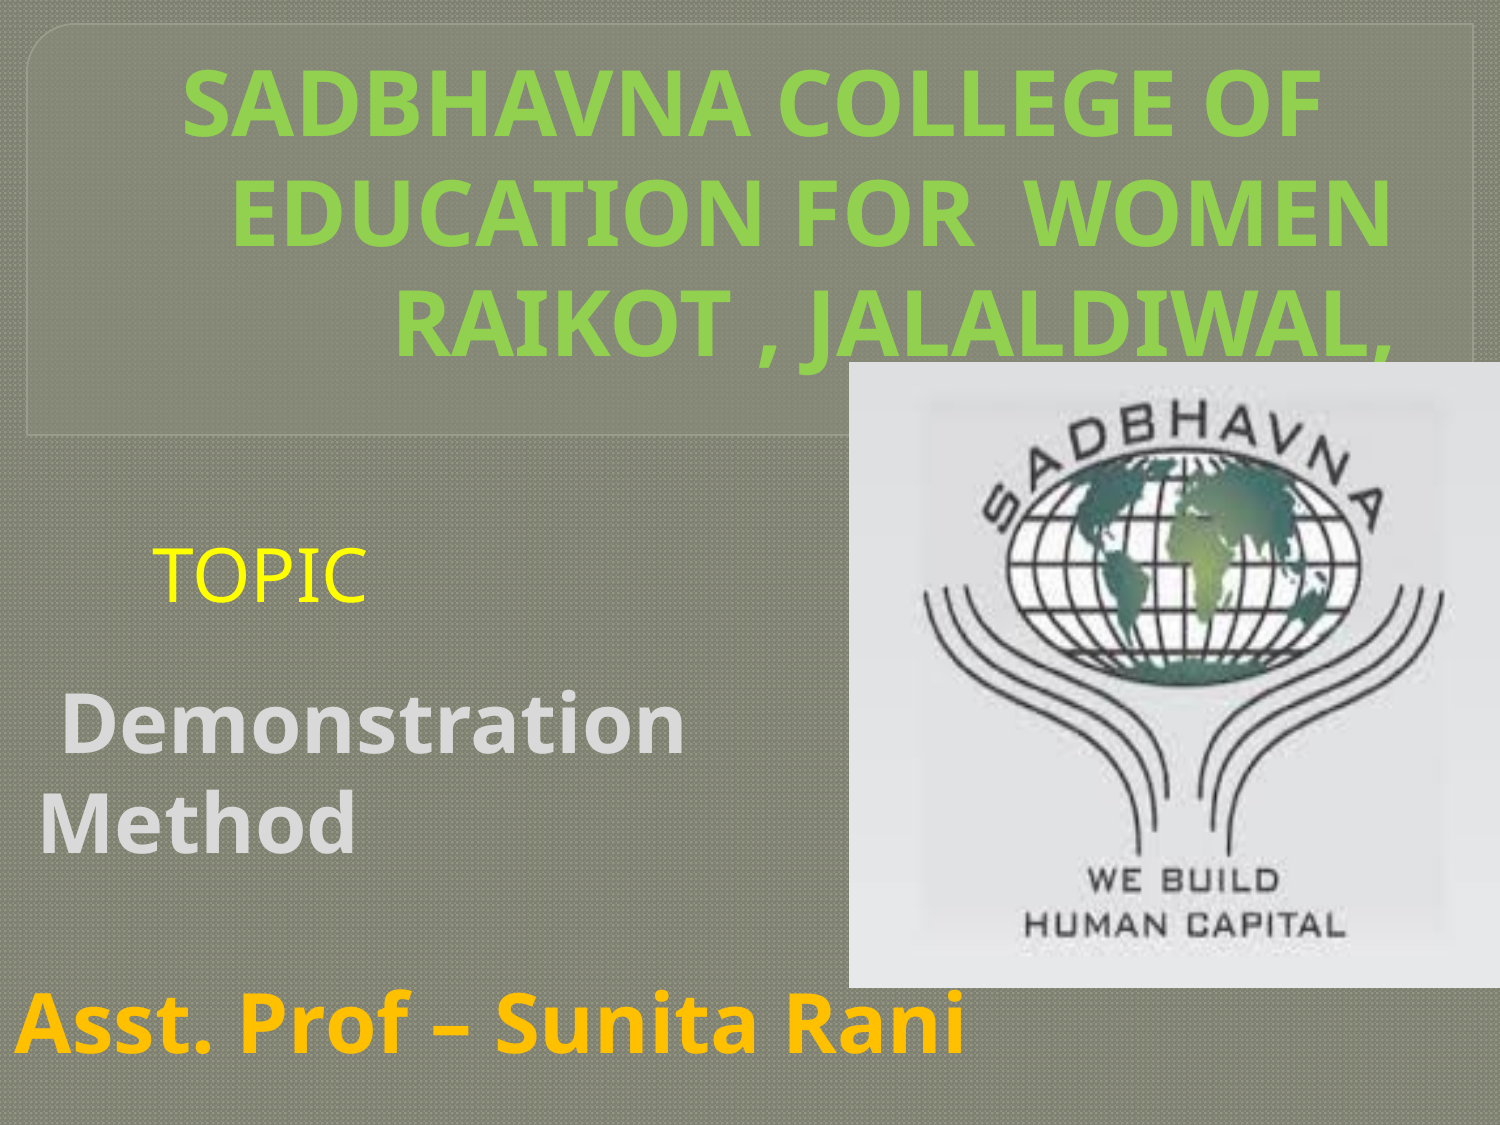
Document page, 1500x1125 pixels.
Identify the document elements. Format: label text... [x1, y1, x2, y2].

subtitle SADBHAVNA COLLEGE OF EDUCATION FOR WOMEN RAIKOT , JALALDIWAL, LUDHIANA [50, 37, 1438, 563]
text_box TOPIC [137, 474, 613, 625]
picture [849, 362, 1500, 988]
text_box Demonstration Method Asst. Prof – Sunita Rani [0, 662, 1425, 1125]
